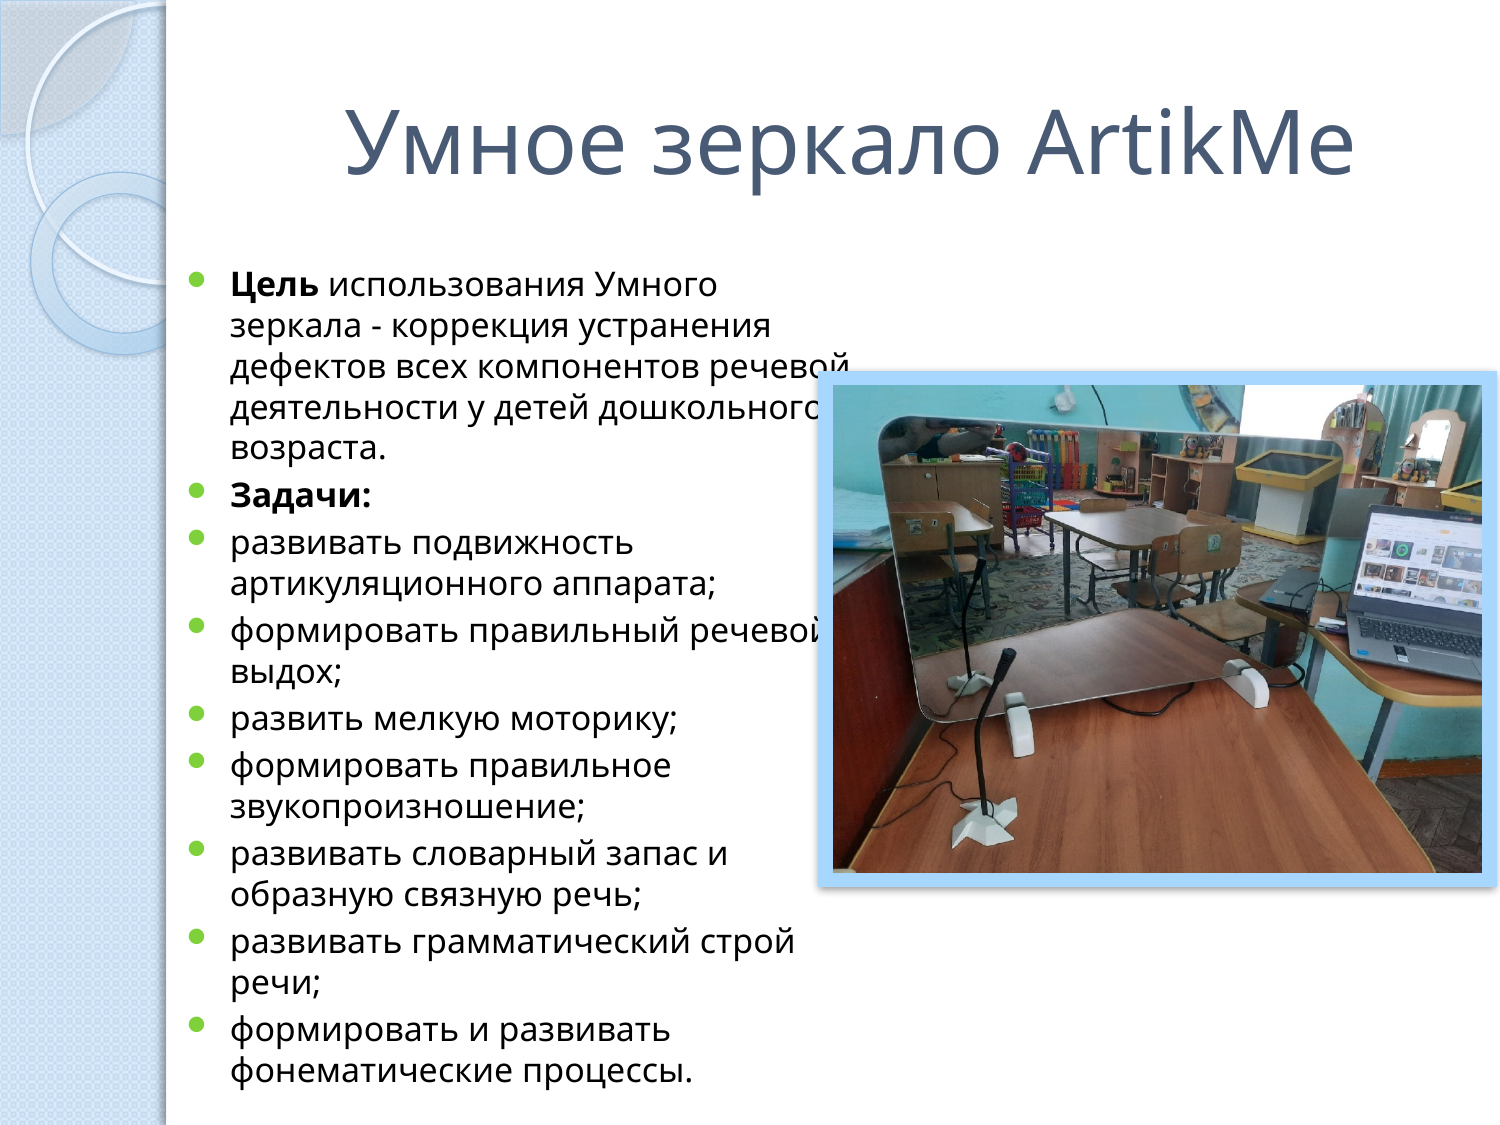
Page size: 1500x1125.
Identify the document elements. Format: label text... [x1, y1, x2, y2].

list Цель использования Умного зеркала - коррекция устранения дефектов всех компонентов речевой деятельности у детей дошкольного возраста. Задачи: развивать подвижность артикуляционного аппарата; формировать правильный речевой выдох; развить мелкую моторику; формировать правильное звукопроизношение; развивать словарный запас и образную связную речь; развивать грамматический строй речи; формировать и развивать фонематические процессы. [159, 255, 869, 1106]
picture [832, 385, 1483, 873]
title Умное зеркало ArtikMe [235, 45, 1466, 233]
